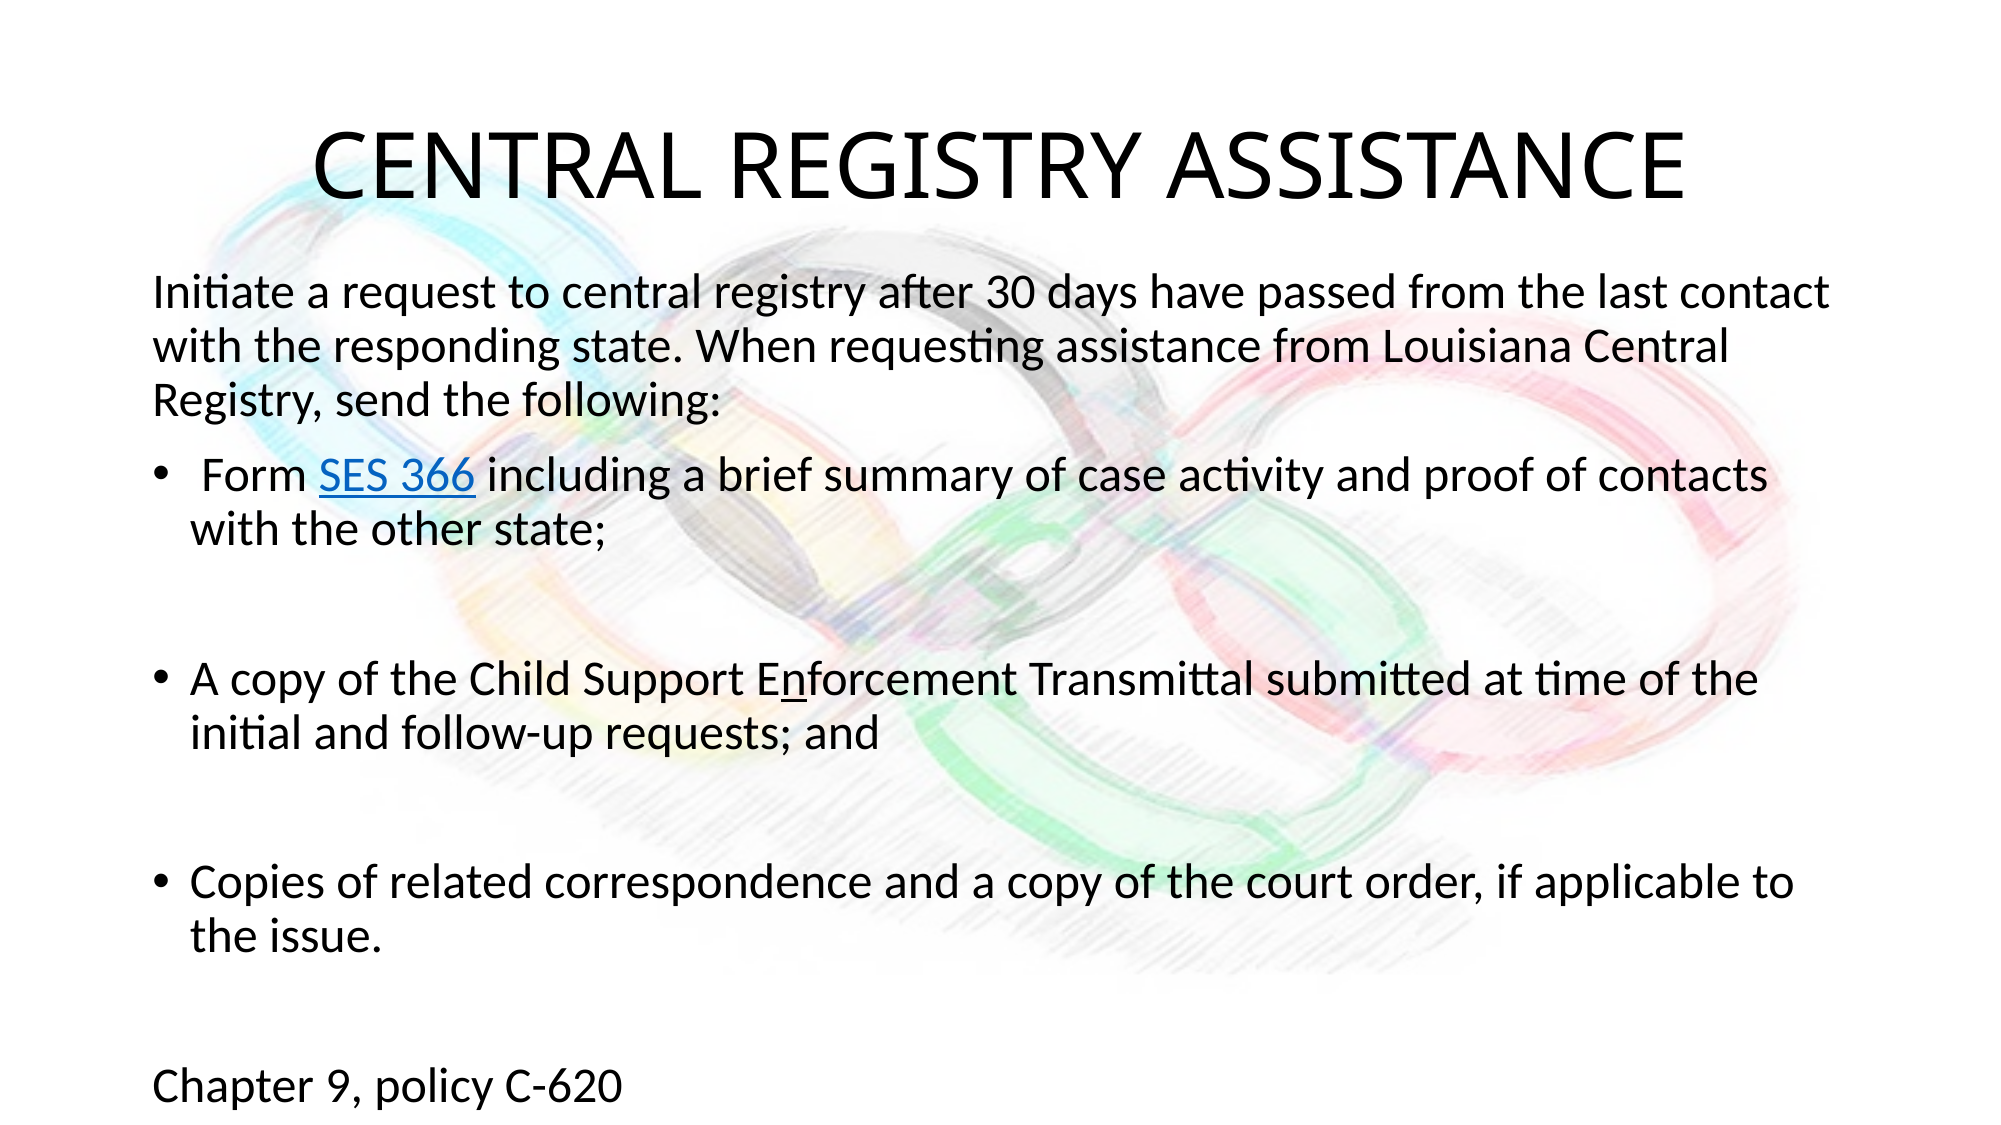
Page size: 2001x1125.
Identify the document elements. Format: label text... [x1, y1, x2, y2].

list Initiate a request to central registry after 30 days have passed from the last contact with the responding state. When requesting assistance from Louisiana Central Registry, send the following: Form SES 366 including a brief summary of case activity and proof of contacts with the other state; A copy of the Child Support Enforcement Transmittal submitted at time of the initial and follow-up requests; and Copies of related correspondence and a copy of the court order, if applicable to the issue. Chapter 9, policy C-620 [137, 258, 1863, 1014]
title CENTRAL REGISTRY ASSISTANCE [137, 59, 1863, 258]
